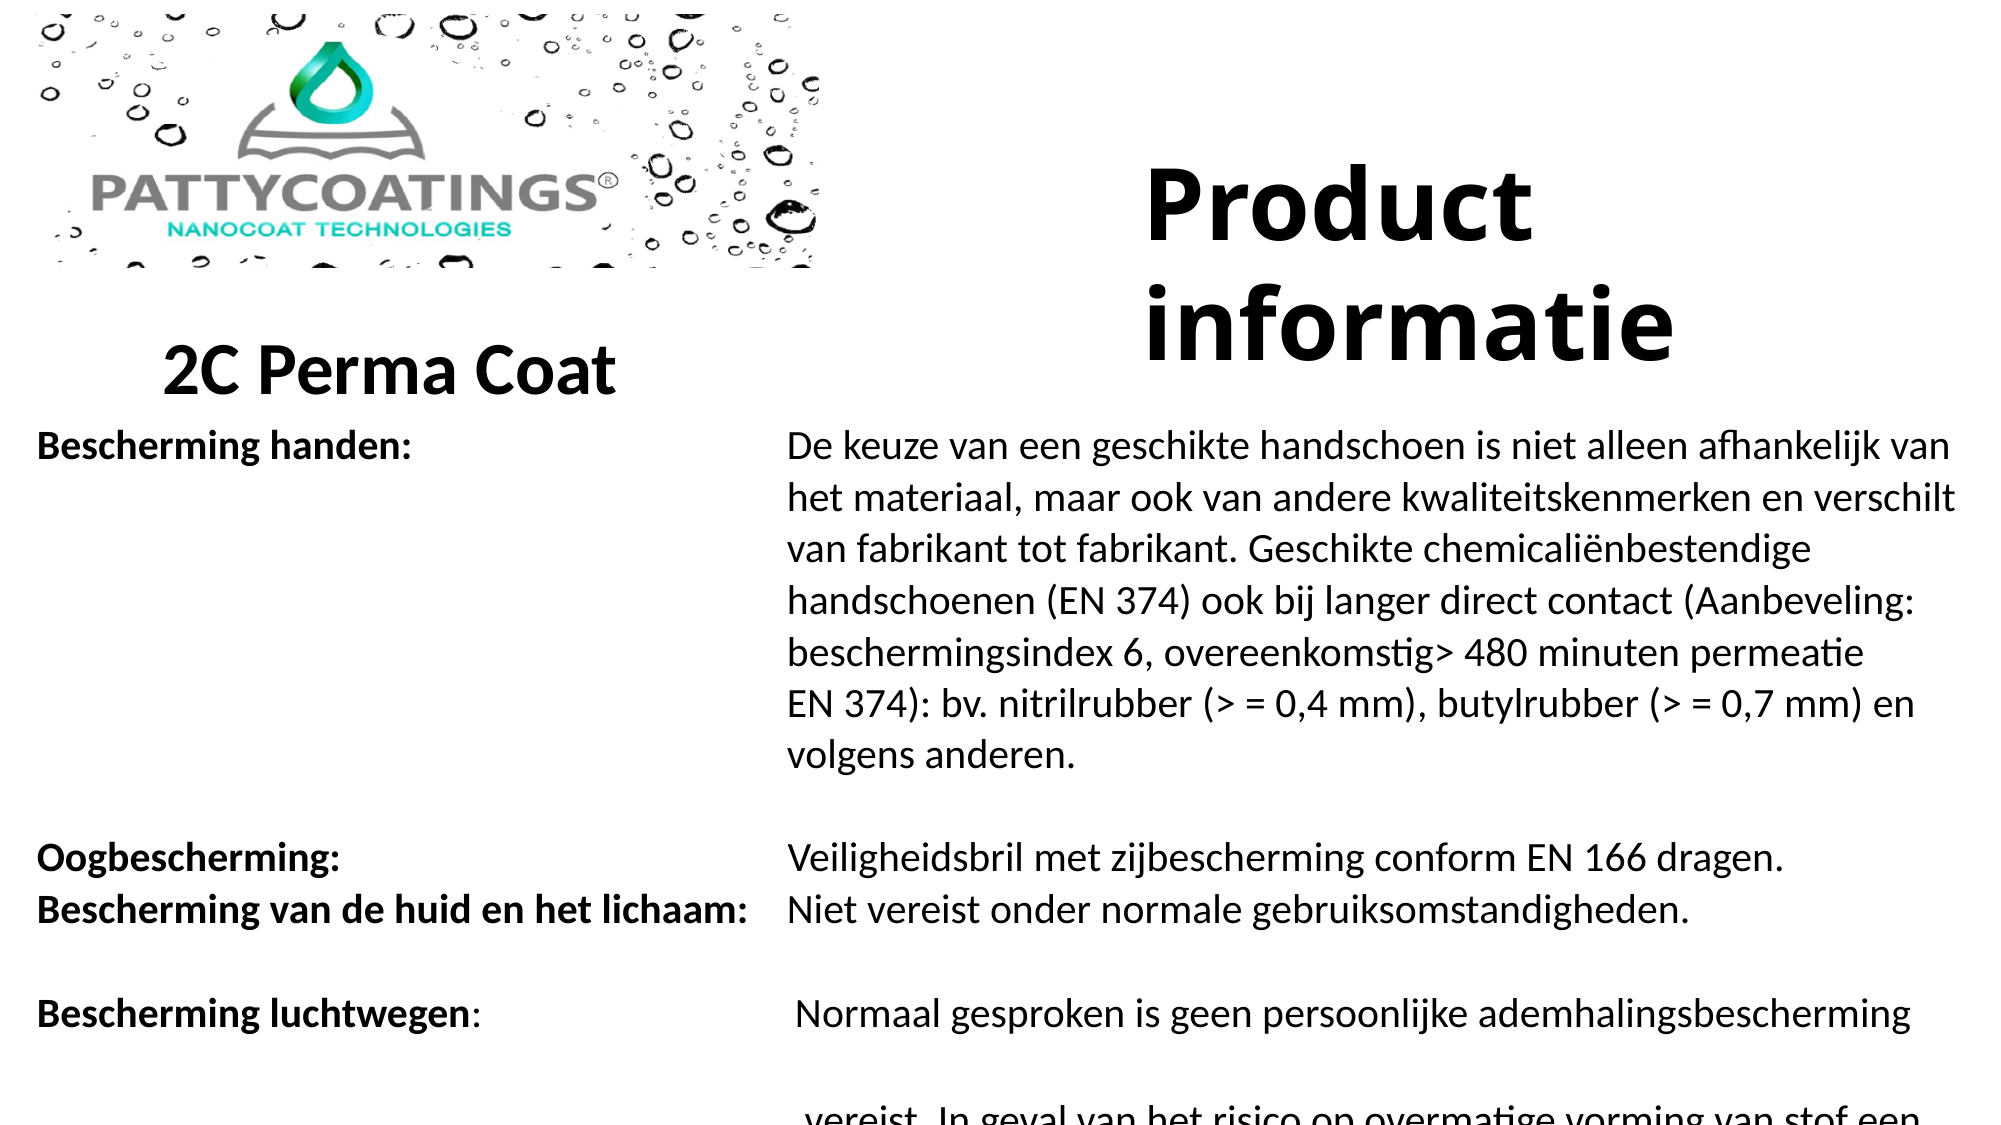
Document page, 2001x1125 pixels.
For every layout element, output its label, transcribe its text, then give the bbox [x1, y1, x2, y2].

text_box Product informatie [1127, 132, 1906, 388]
text_box 2C Perma Coat [0, 305, 760, 417]
picture [33, 14, 819, 269]
text_box Bescherming handen: De keuze van een geschikte handschoen is niet alleen afhankelijk van het materiaal, maar ook van andere kwaliteitskenmerken en verschilt van fabrikant tot fabrikant. Geschikte chemicaliënbestendige handschoenen (EN 374) ook bij langer direct contact (Aanbeveling: beschermingsindex 6, overeenkomstig> 480 minuten permeatie EN 374): bv. nitrilrubber (> = 0,4 mm), butylrubber (> = 0,7 mm) en volgens anderen. Oogbescherming: Veiligheidsbril met zijbescherming conform EN 166 dragen. Bescherming van de huid en het lichaam: Niet vereist onder normale gebruiksomstandigheden. Bescherming luchtwegen: Normaal gesproken is geen persoonlijke ademhalingsbescherming vereist. In geval van het risico op overmatige vorming van stof een geschikt masker dragen. [22, 409, 1984, 1125]
